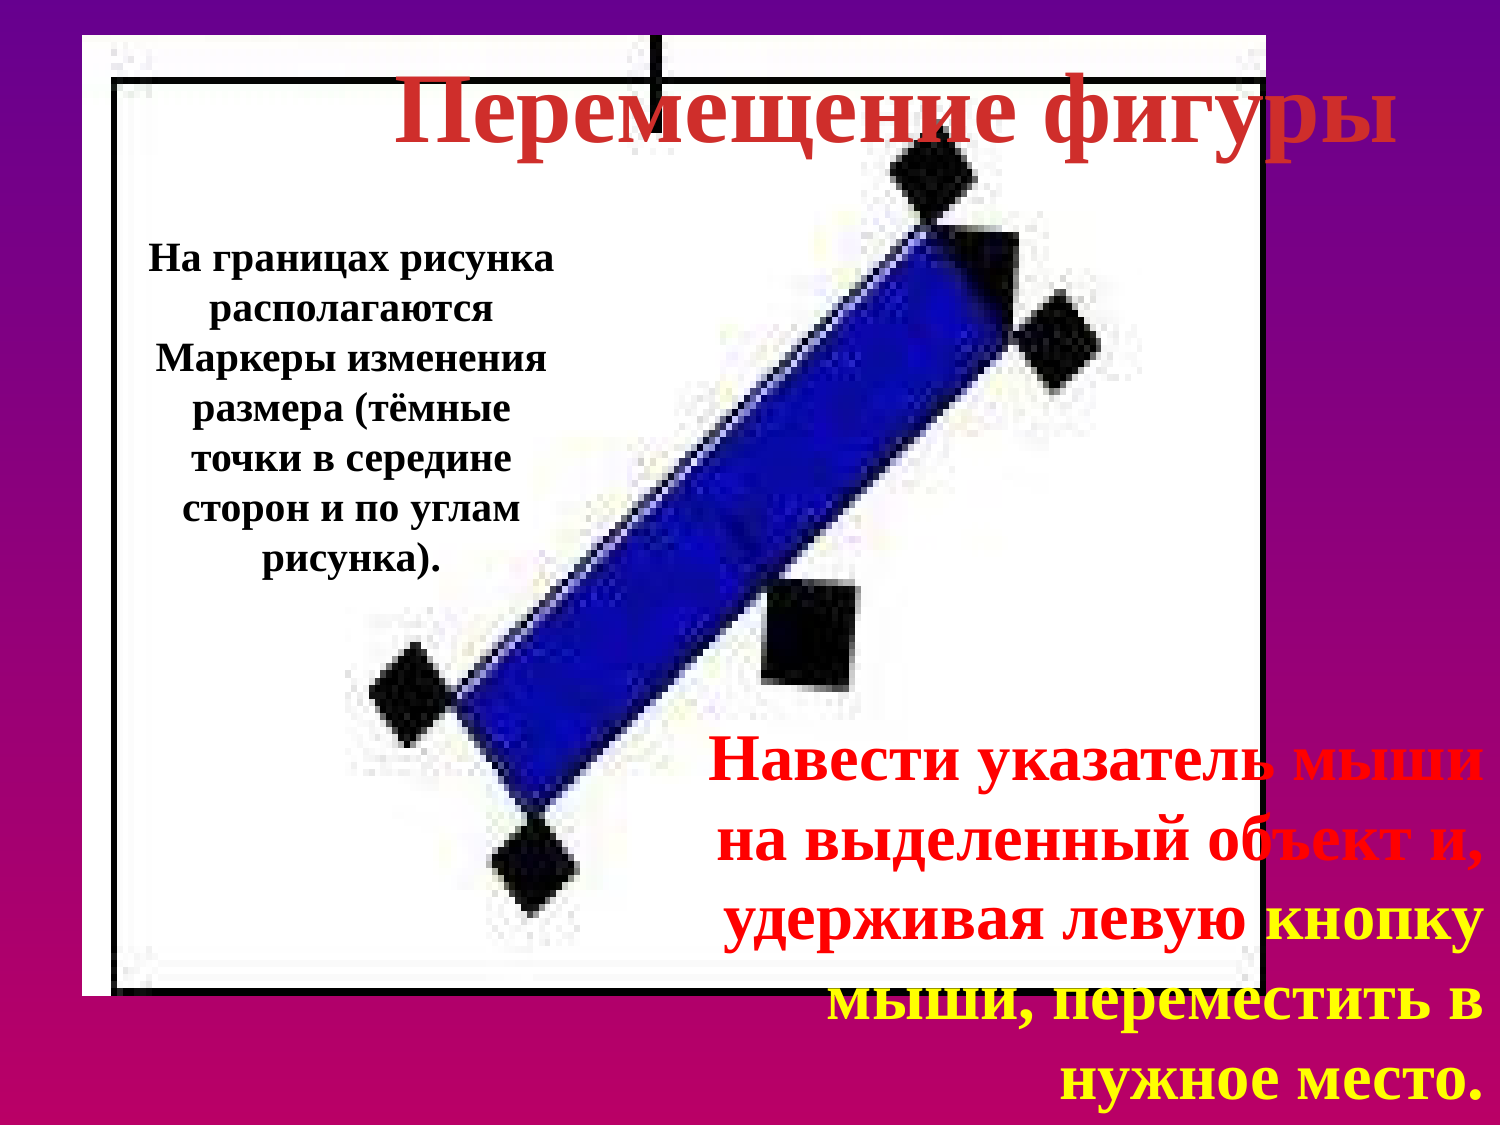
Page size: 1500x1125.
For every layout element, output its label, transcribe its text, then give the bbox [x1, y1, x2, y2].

picture [81, 34, 1266, 997]
text_box Навести указатель мыши на выделенный объект и, удерживая левую кнопку мыши, переместить в нужное место. [644, 705, 1500, 1121]
text_box Перемещение фигуры [1267, 35, 1414, 171]
